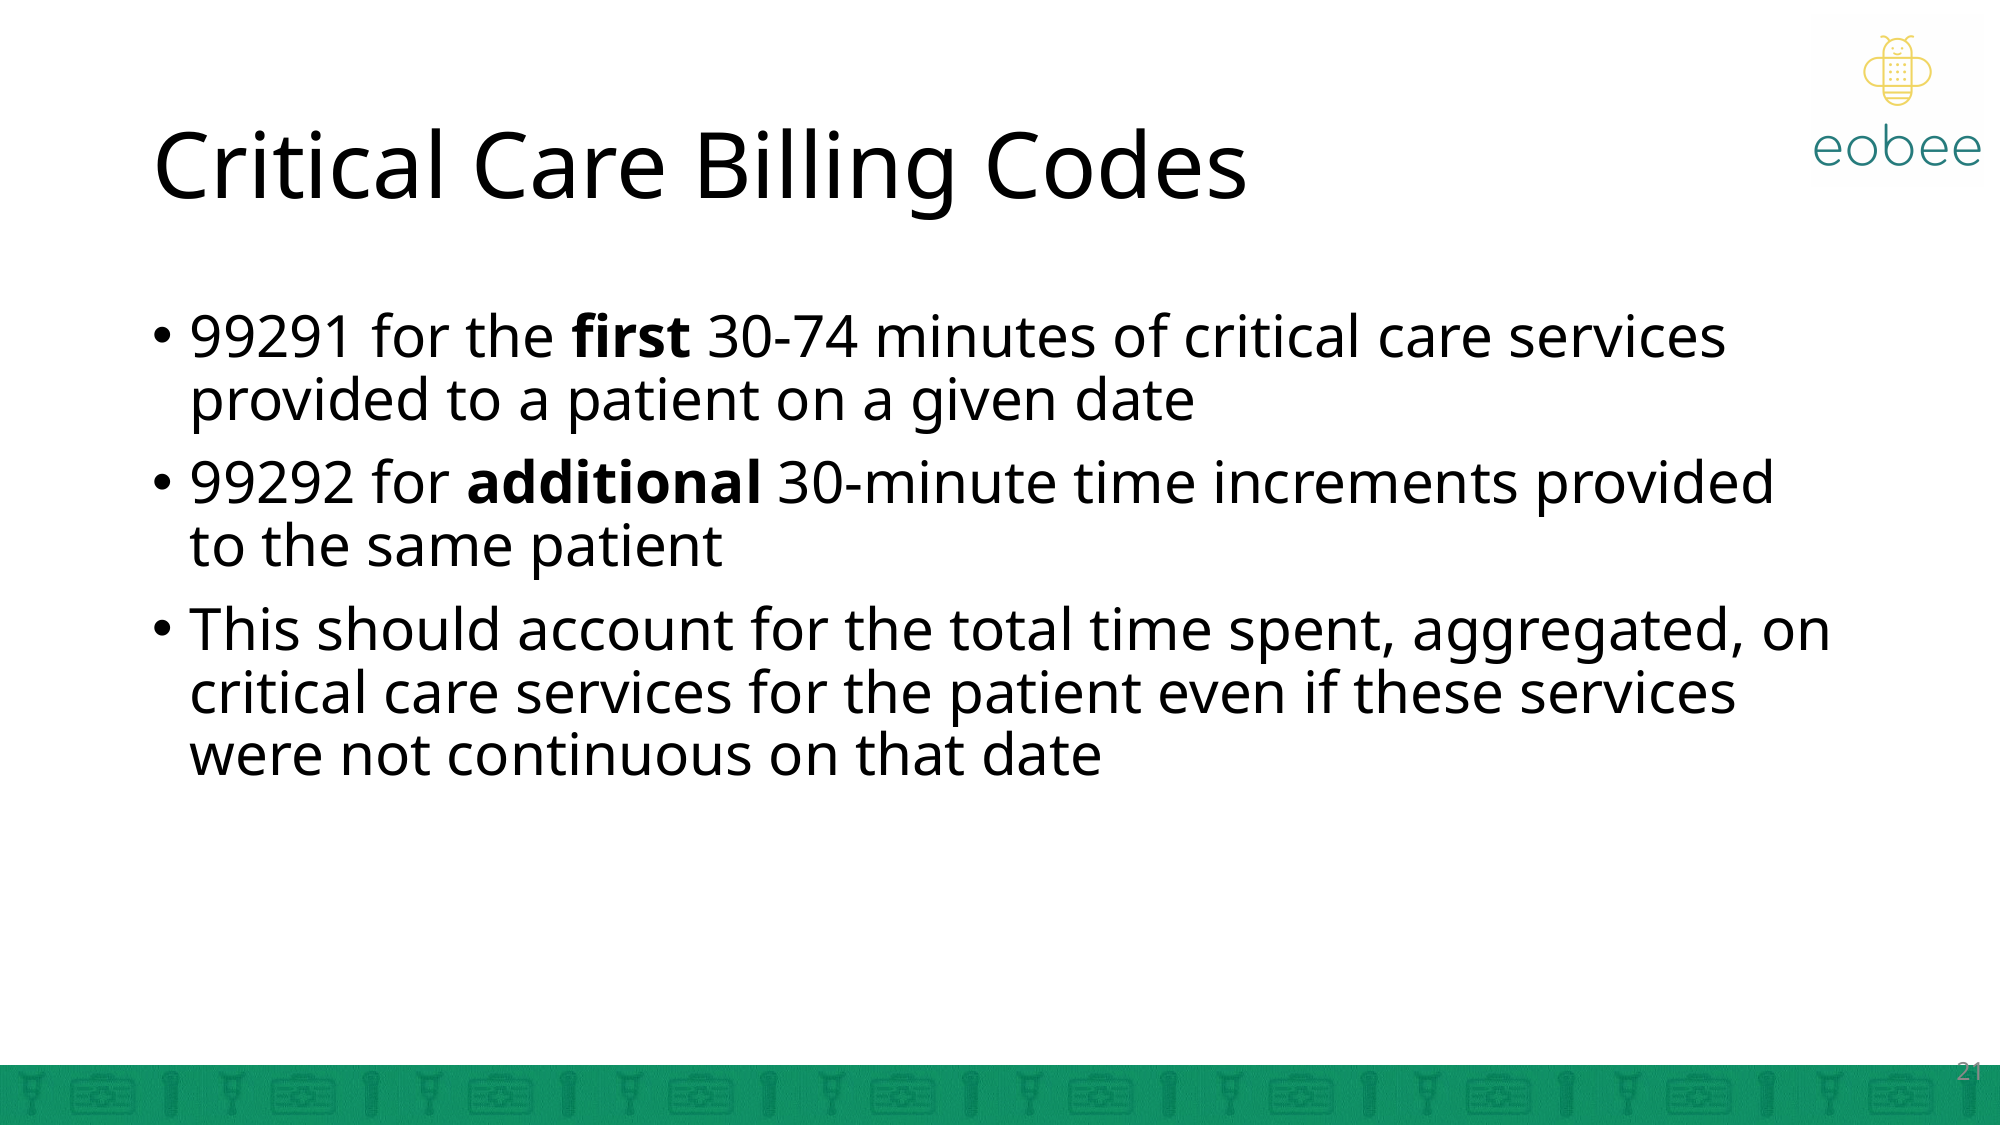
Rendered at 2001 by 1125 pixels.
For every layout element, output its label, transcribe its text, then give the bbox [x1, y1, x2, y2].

picture [1811, 14, 1984, 187]
slide_number 21 [1650, 1042, 2000, 1103]
title Critical Care Billing Codes [137, 59, 1863, 278]
picture [0, 1065, 2000, 1125]
list 99291 for the first 30-74 minutes of critical care services provided to a patient on a given date 99292 for additional 30-minute time increments provided to the same patient This should account for the total time spent, aggregated, on critical care services for the patient even if these services were not continuous on that date [137, 299, 1863, 1014]
